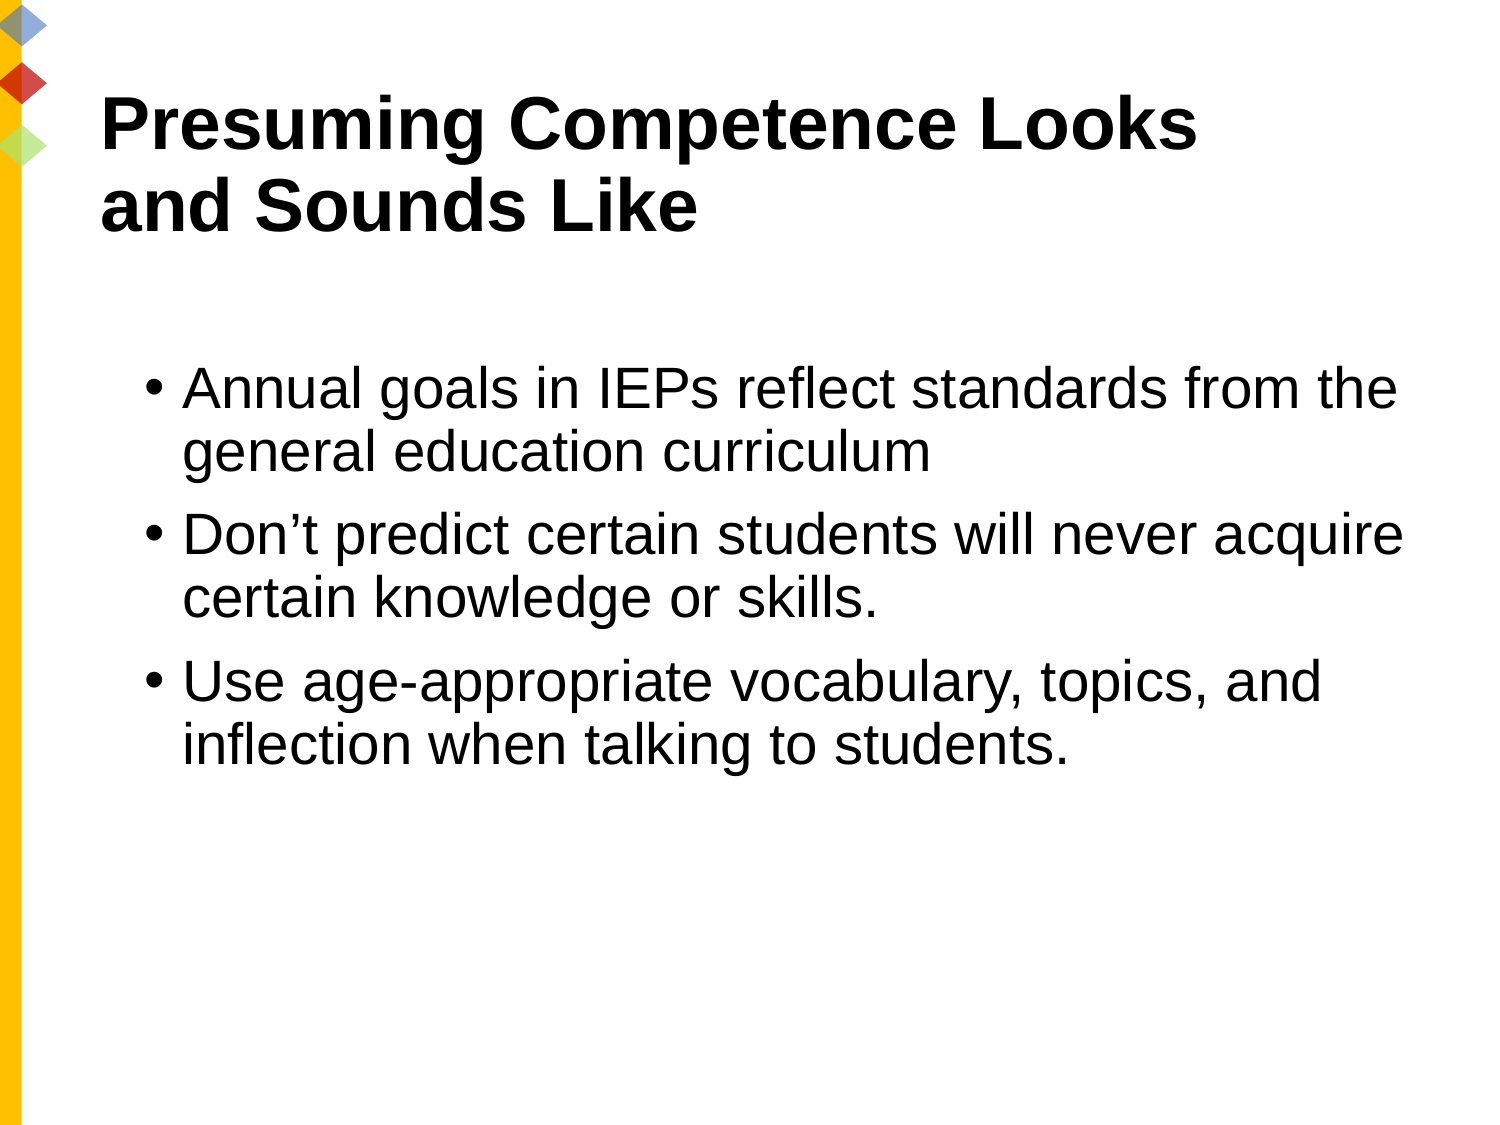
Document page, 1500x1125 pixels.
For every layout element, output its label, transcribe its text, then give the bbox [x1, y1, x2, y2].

list Annual goals in IEPs reflect standards from the general education curriculum Don’t predict certain students will never acquire certain knowledge or skills. Use age-appropriate vocabulary, topics, and inflection when talking to students. [129, 350, 1424, 1065]
title Presuming Competence Looks and Sounds Like cont’d [85, 113, 1269, 220]
